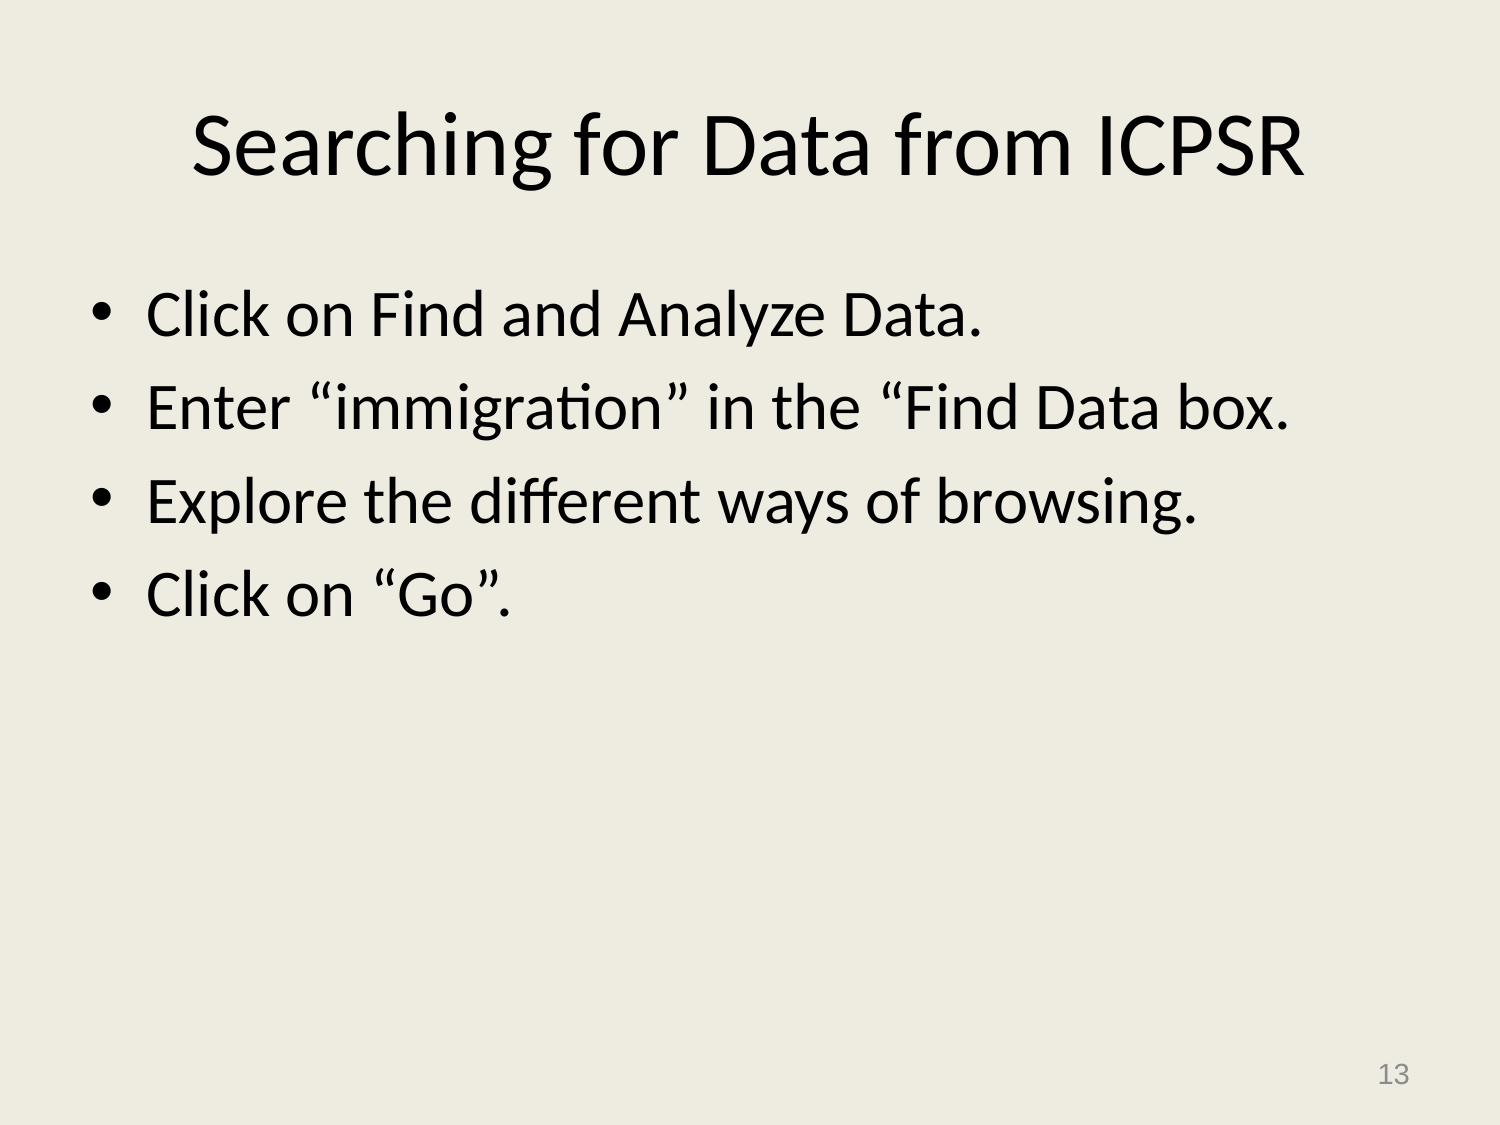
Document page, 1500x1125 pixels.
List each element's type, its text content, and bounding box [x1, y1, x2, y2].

title Searching for Data from ICPSR [75, 45, 1425, 233]
slide_number 13 [1074, 1042, 1425, 1103]
list Click on Find and Analyze Data. Enter “immigration” in the “Find Data box. Explore the different ways of browsing. Click on “Go”. [75, 262, 1425, 1005]
